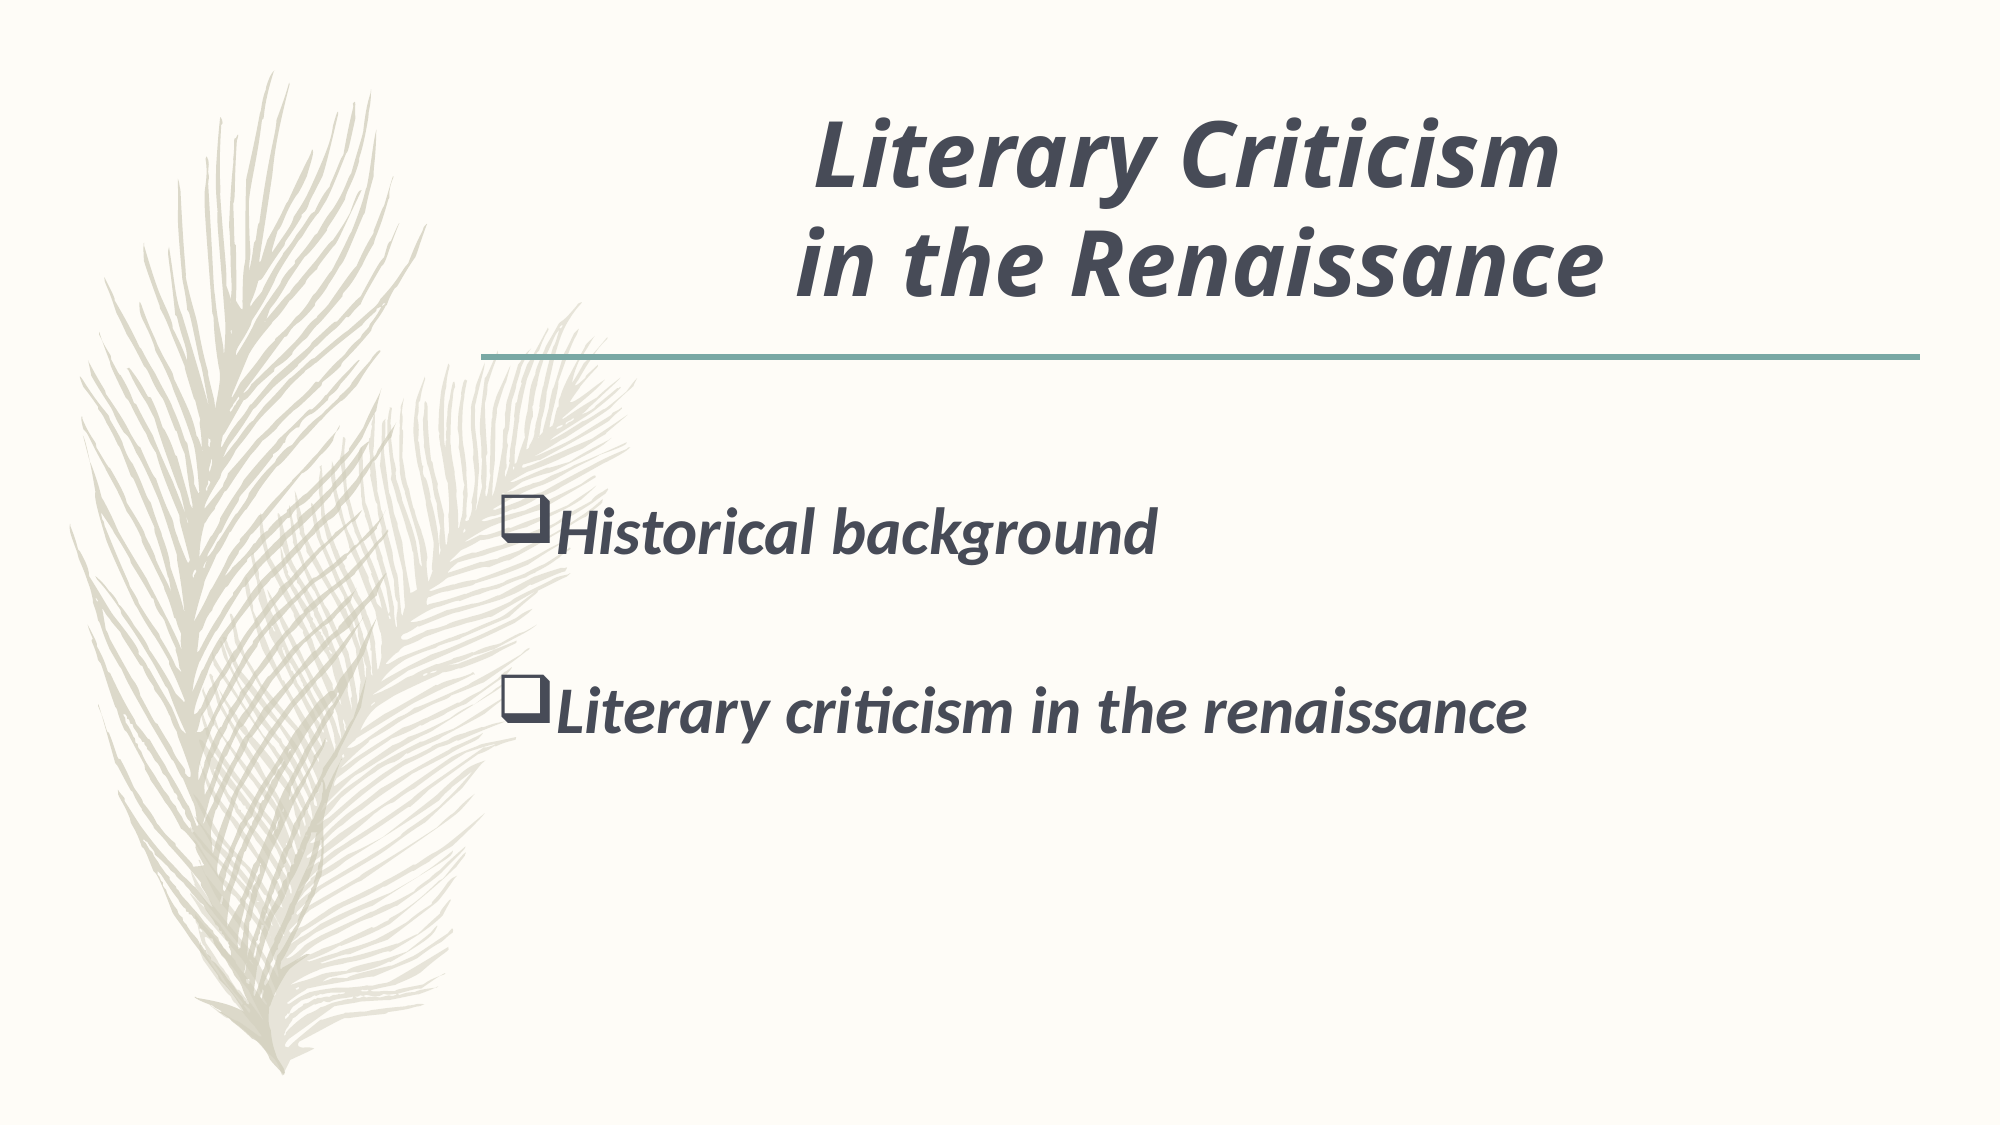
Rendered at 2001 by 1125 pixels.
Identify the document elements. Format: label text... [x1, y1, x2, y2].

title Literary Criticism in the Renaissance [481, 93, 1920, 350]
list Historical background Literary criticism in the renaissance [481, 399, 1920, 999]
